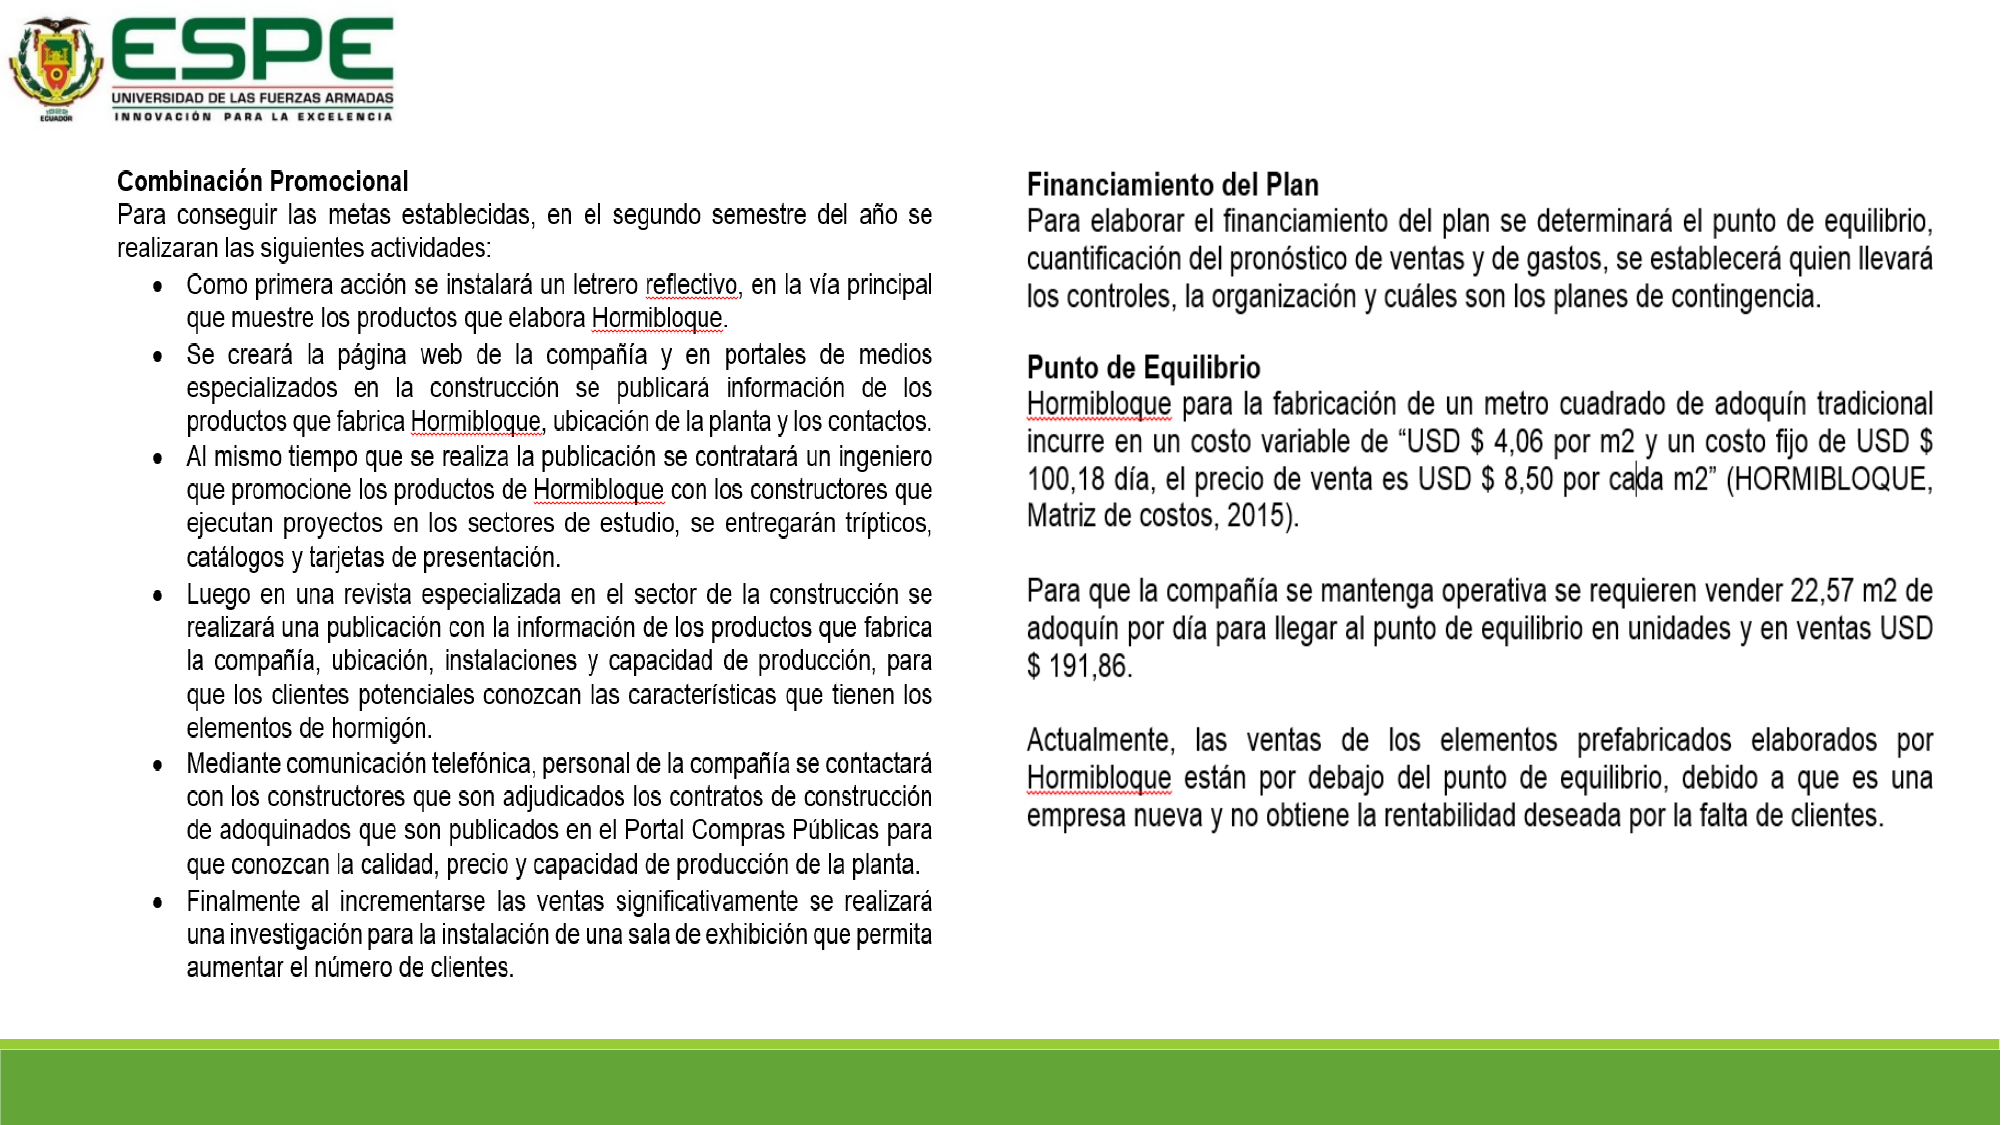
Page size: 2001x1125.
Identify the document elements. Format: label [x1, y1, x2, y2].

picture [110, 163, 937, 1003]
picture [0, 0, 398, 132]
picture [1021, 163, 1937, 836]
